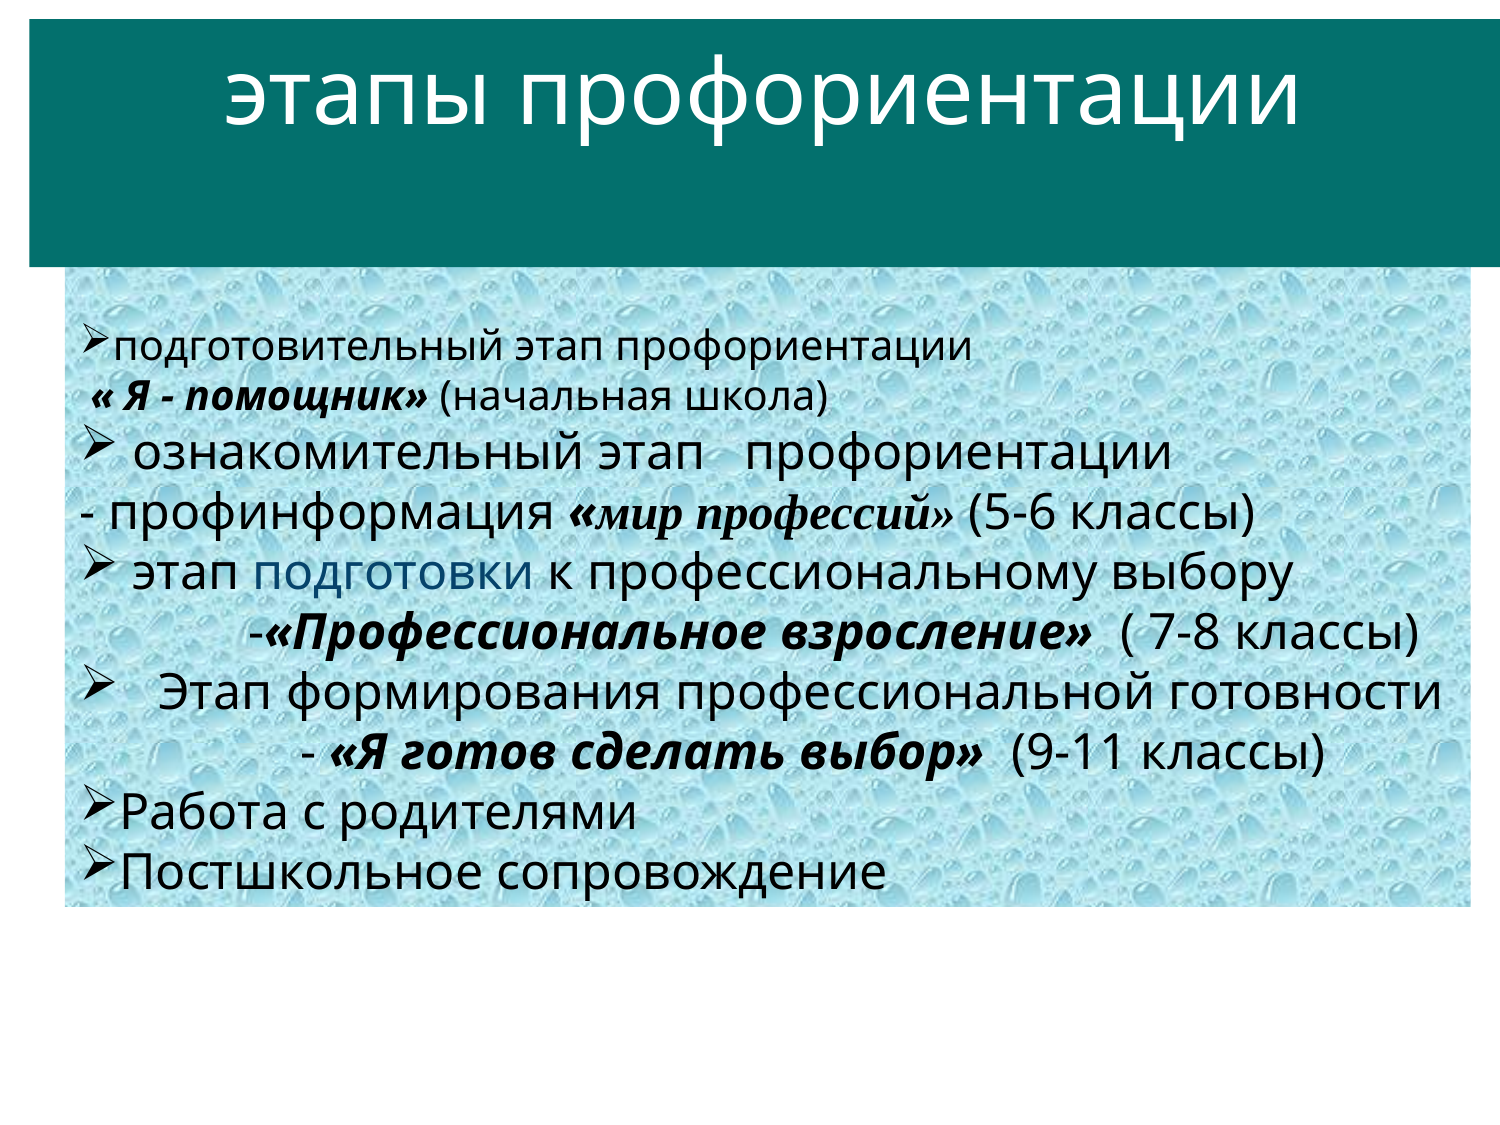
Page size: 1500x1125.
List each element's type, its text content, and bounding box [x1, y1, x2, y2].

title этапы профориентации [29, 19, 1500, 268]
text_box подготовительный этап профориентации « Я - помощник» (начальная школа) ознакомительный этап профориентации - профинформация «мир профессий» (5-6 классы) этап подготовки к профессиональному выбору -«Профессиональное взросление» ( 7-8 классы) Этап формирования профессиональной готовности - «Я готов сделать выбор» (9-11 классы) Работа с родителями Постшкольное сопровождение [64, 268, 1471, 907]
